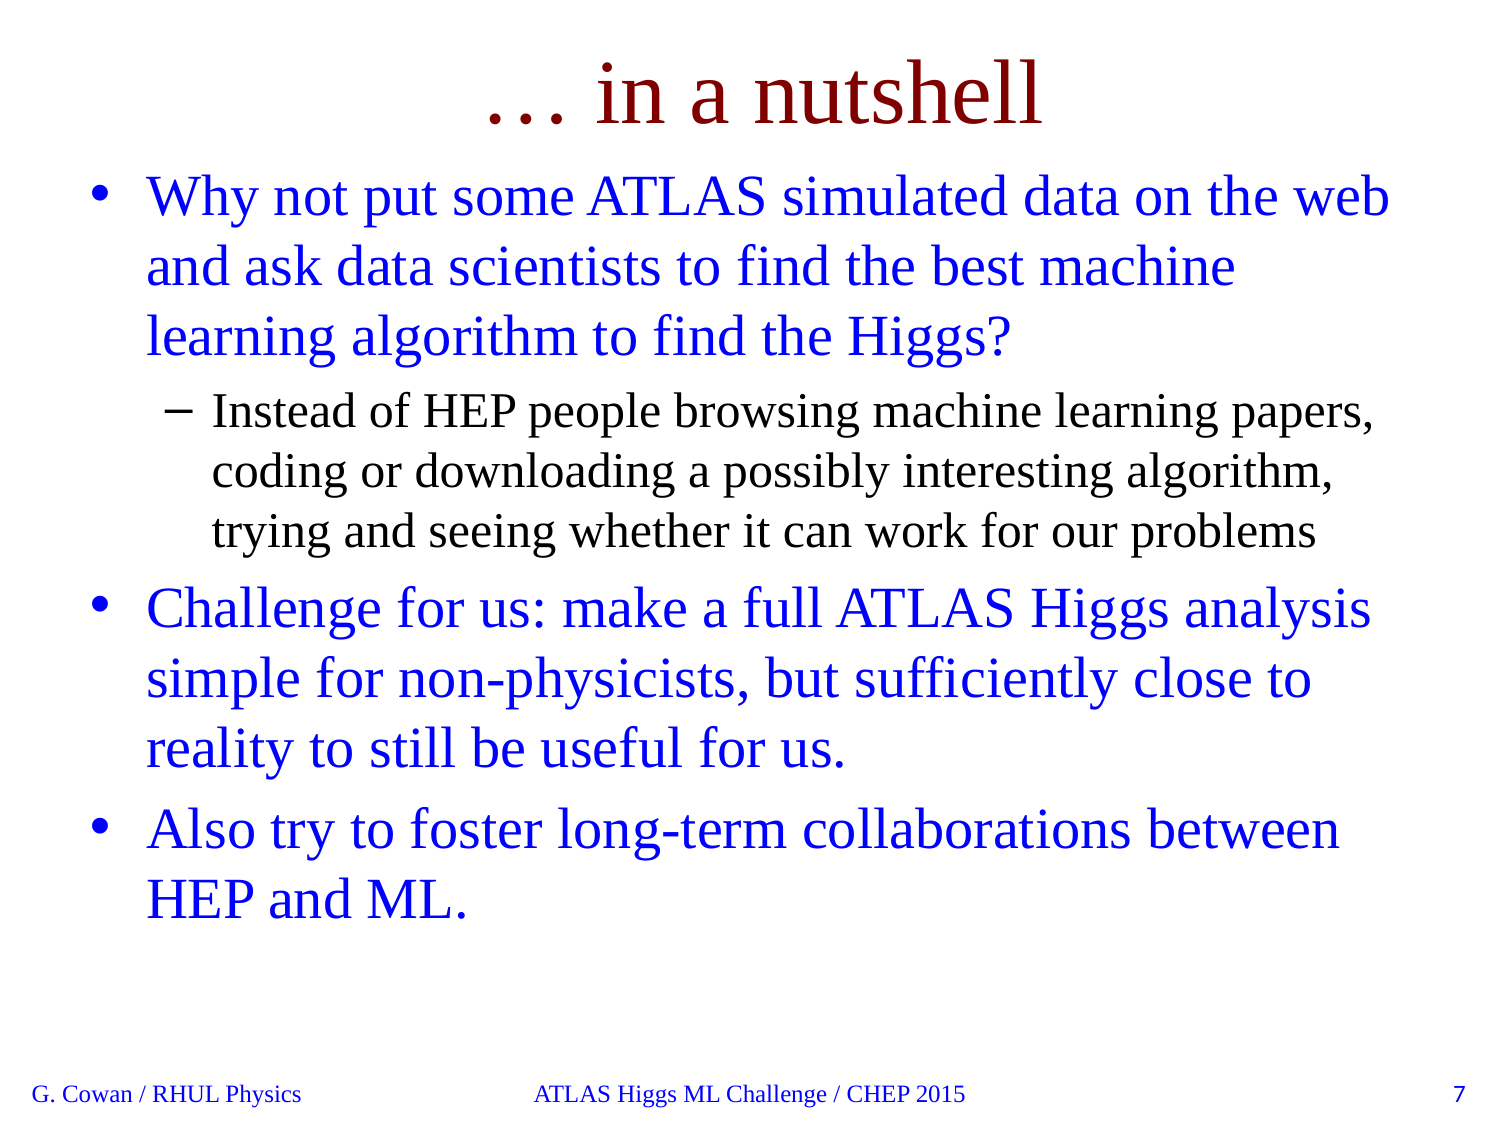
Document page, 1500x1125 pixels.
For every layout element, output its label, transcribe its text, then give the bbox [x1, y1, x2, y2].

text_box Why not put some ATLAS simulated data on the web and ask data scientists to find the best machine learning algorithm to find the Higgs? Instead of HEP people browsing machine learning papers, coding or downloading a possibly interesting algorithm, trying and seeing whether it can work for our problems Challenge for us: make a full ATLAS Higgs analysis simple for non-physicists, but sufficiently close to reality to still be useful for us. Also try to foster long-term collaborations between HEP and ML. [75, 149, 1417, 1038]
footer ATLAS Higgs ML Challenge / CHEP 2015 [512, 1062, 988, 1123]
slide_number 7 [1130, 1062, 1481, 1123]
text_box … in a nutshell [62, 24, 1463, 150]
slide_number G. Cowan / RHUL Physics [16, 1062, 367, 1123]
